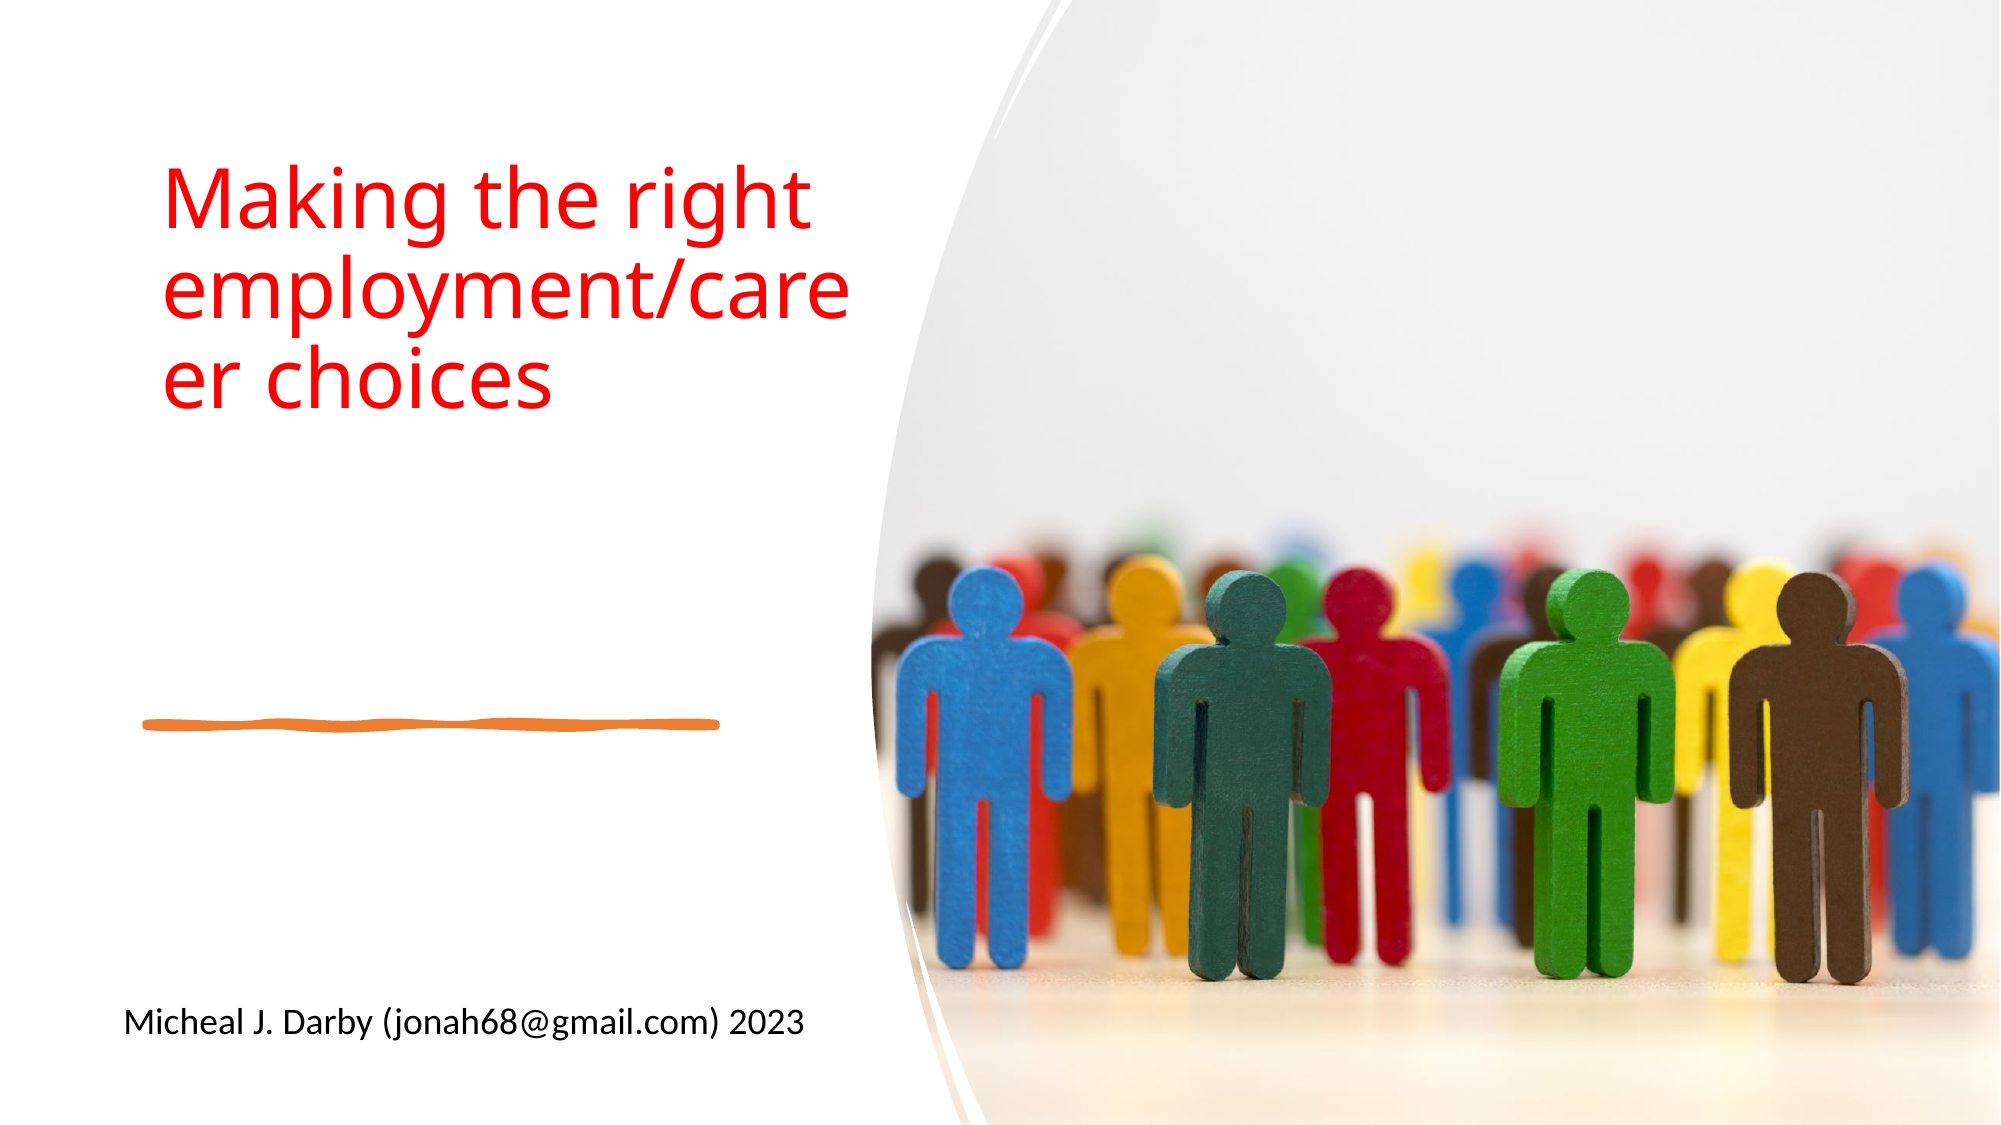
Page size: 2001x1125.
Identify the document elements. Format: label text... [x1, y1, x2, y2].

picture [871, 0, 2000, 1125]
text_box [144, 720, 718, 730]
text_box Micheal J. Darby (jonah68@gmail.com) 2023 [108, 989, 834, 1050]
title Making the right employment/career choices [146, 104, 871, 435]
text_box [0, 0, 871, 1125]
